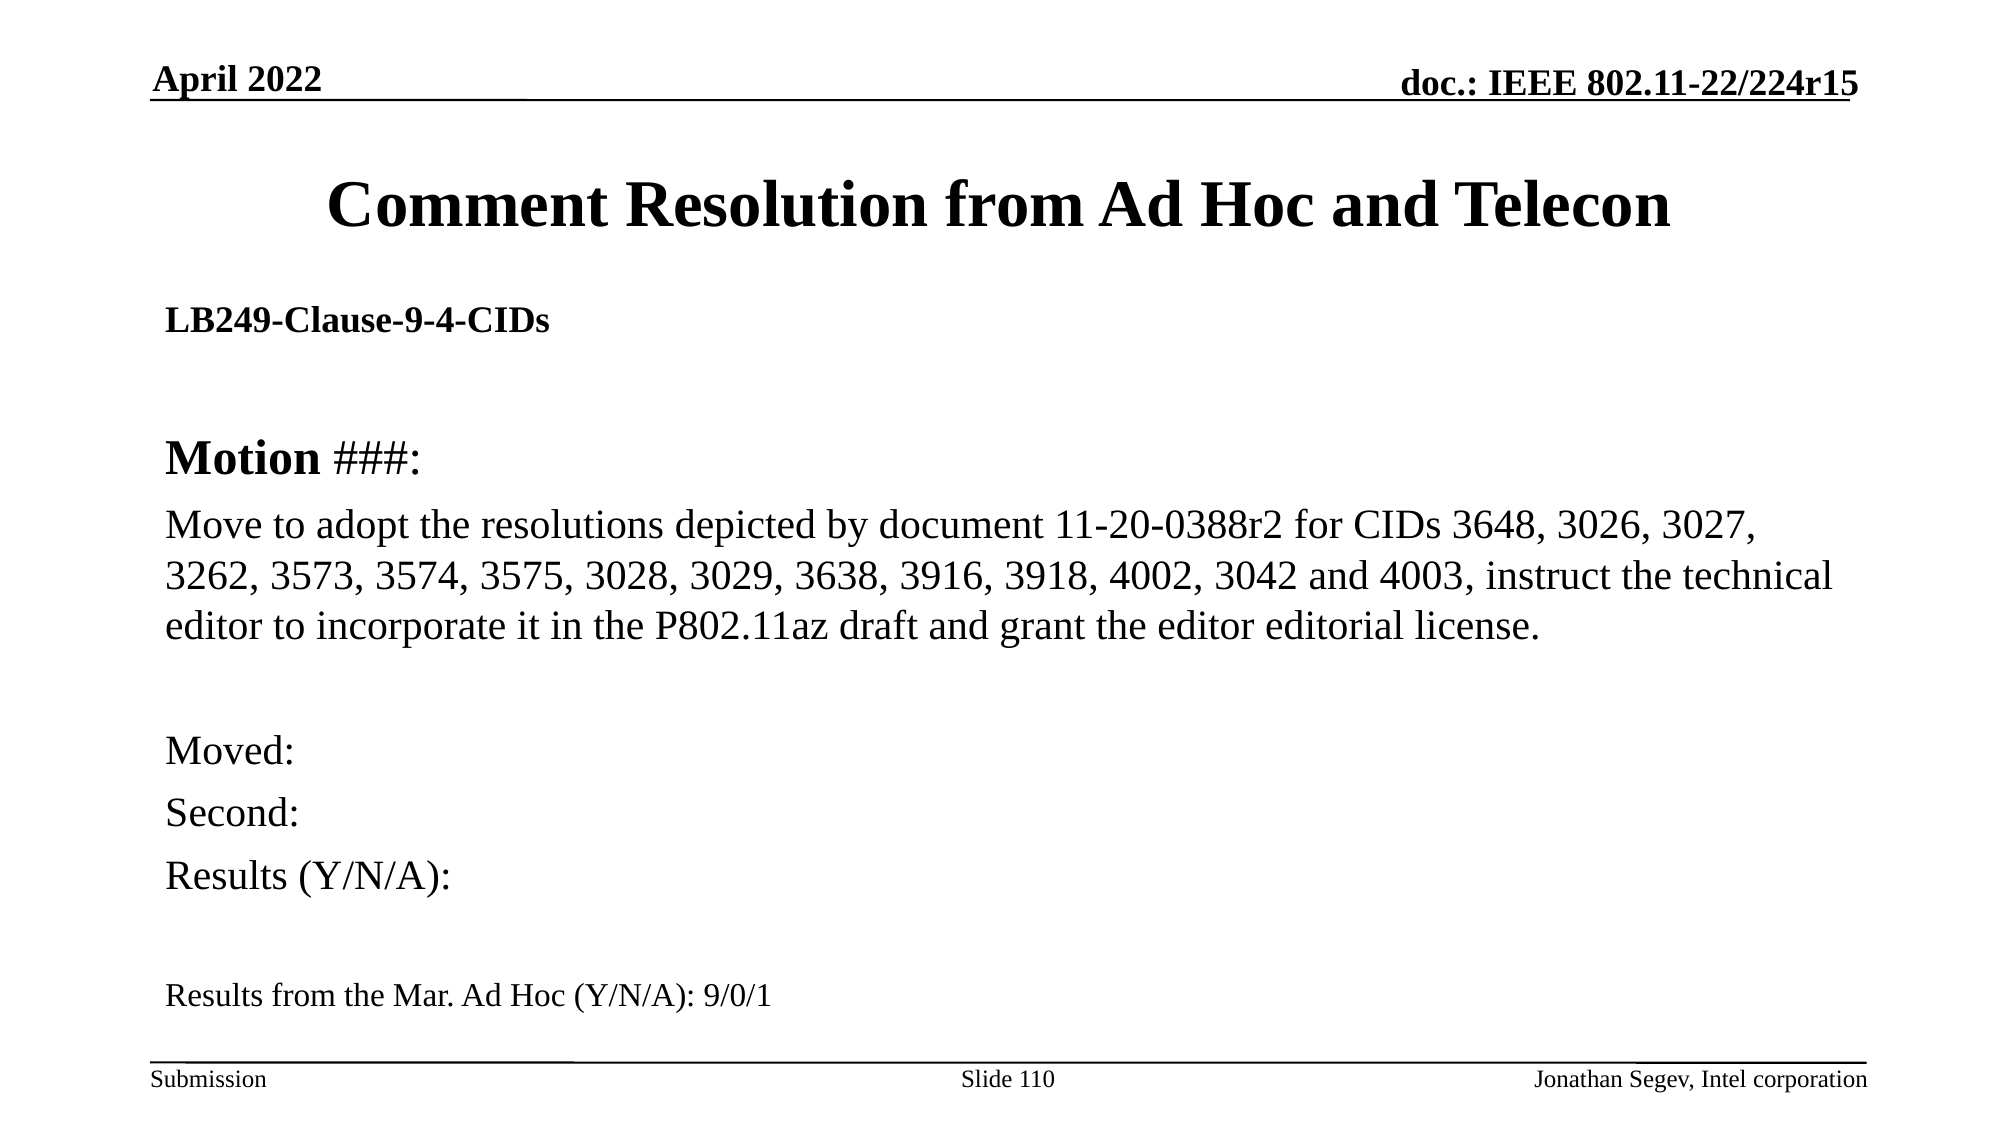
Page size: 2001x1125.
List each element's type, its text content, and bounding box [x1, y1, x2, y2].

slide_number Slide 110 [950, 1061, 1067, 1123]
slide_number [152, 54, 563, 100]
title Comment Resolution from Ad Hoc and Telecon [149, 112, 1850, 286]
footer Jonathan Segev, Intel corporation [1171, 1061, 1869, 1093]
list LB249-Clause-9-4-CIDs Motion ###: Move to adopt the resolutions depicted by document 11-20-0388r2 for CIDs 3648, 3026, 3027, 3262, 3573, 3574, 3575, 3028, 3029, 3638, 3916, 3918, 4002, 3042 and 4003, instruct the technical editor to incorporate it in the P802.11az draft and grant the editor editorial license. Moved: Second: Results (Y/N/A): Results from the Mar. Ad Hoc (Y/N/A): 9/0/1 [149, 286, 1850, 1000]
